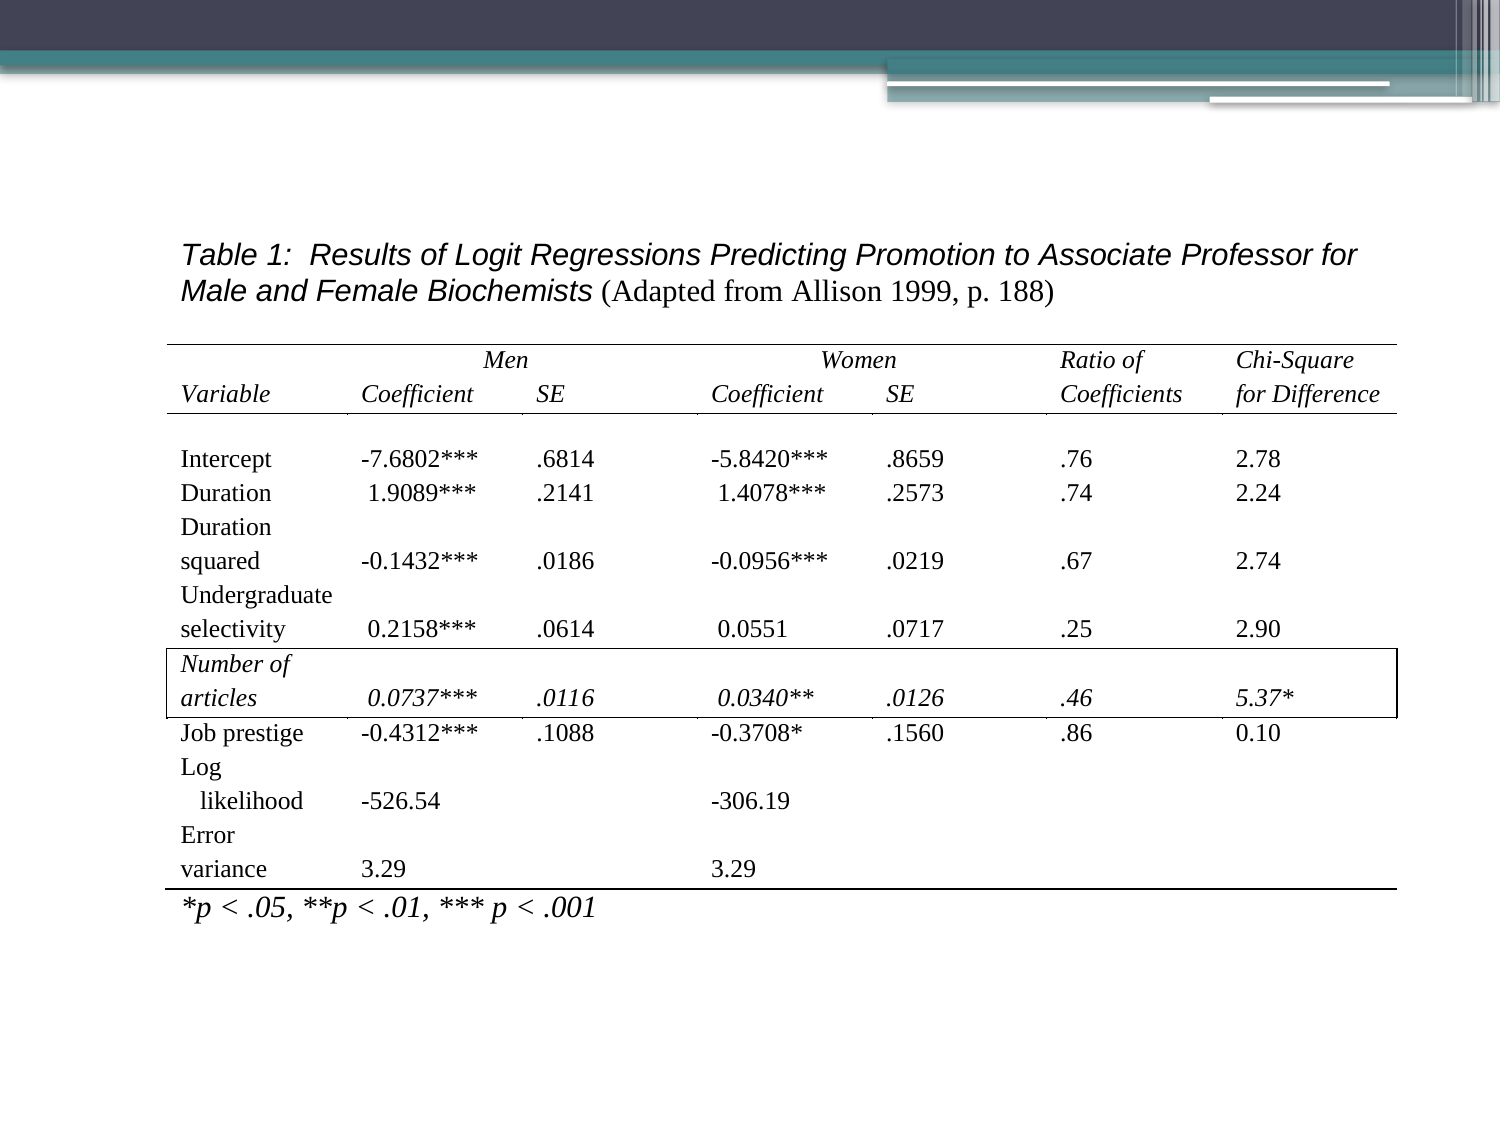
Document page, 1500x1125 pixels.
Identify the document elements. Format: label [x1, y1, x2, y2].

picture [164, 237, 1402, 926]
